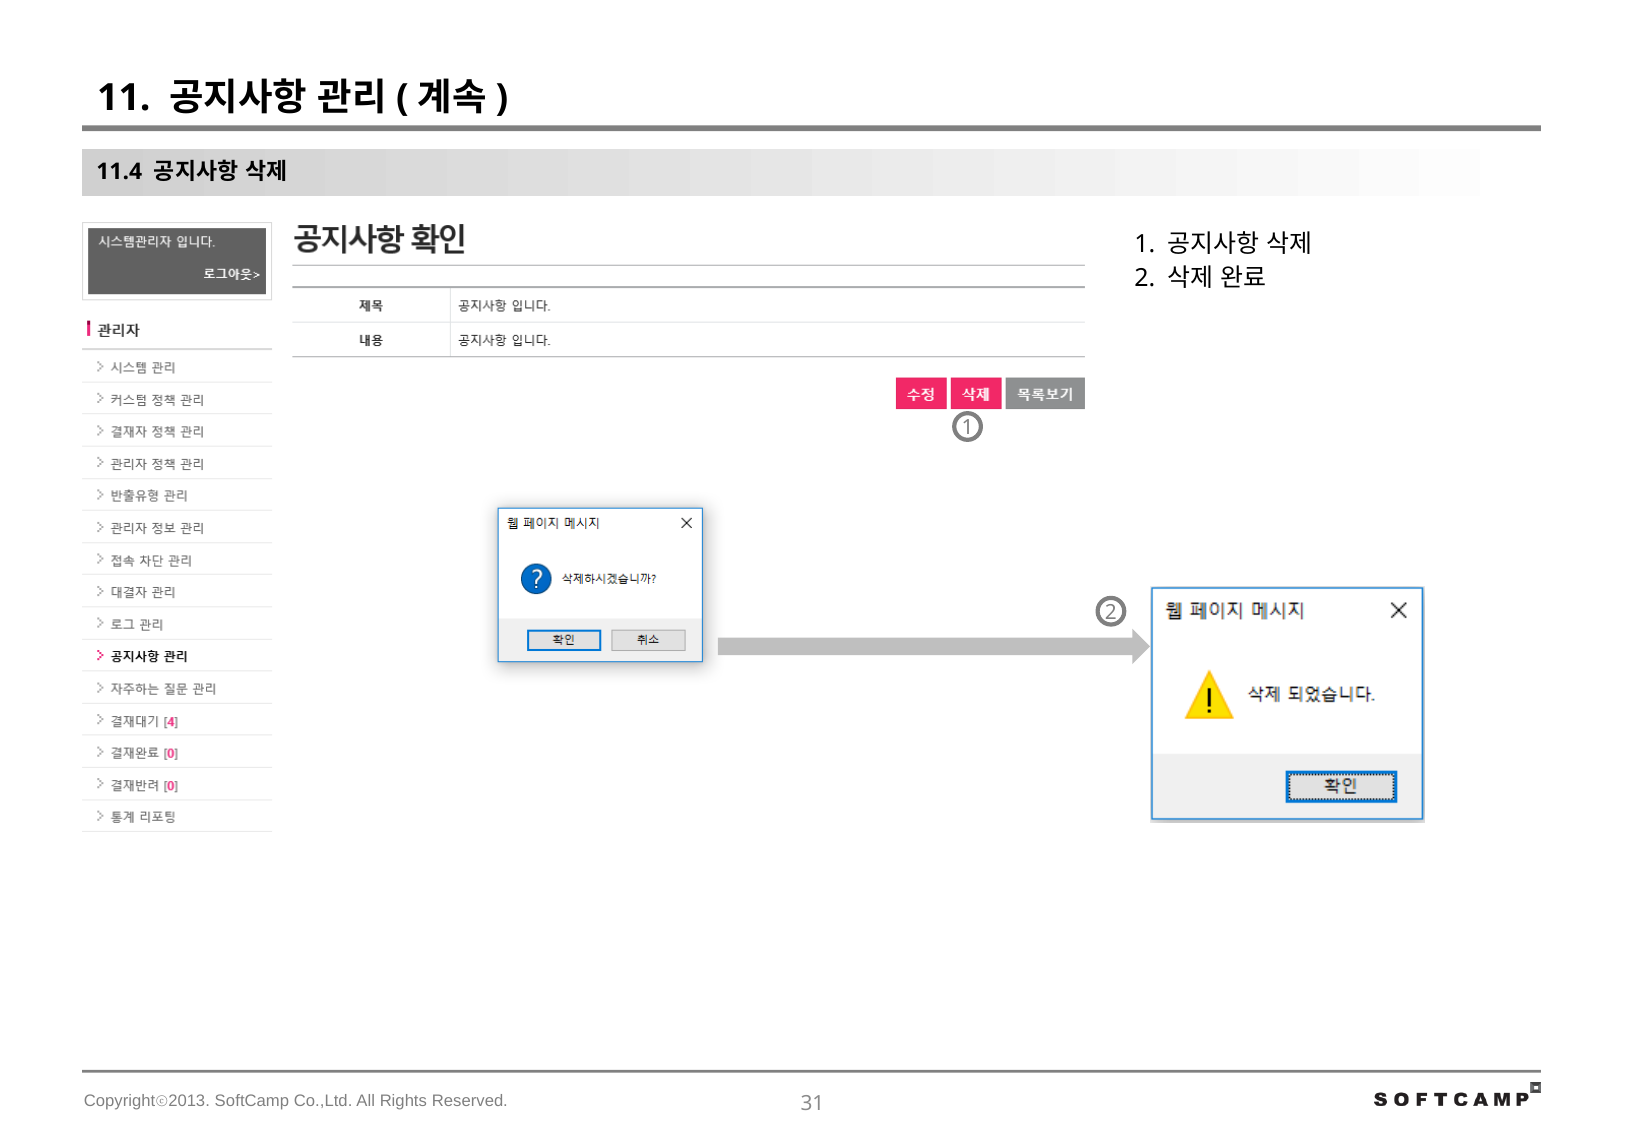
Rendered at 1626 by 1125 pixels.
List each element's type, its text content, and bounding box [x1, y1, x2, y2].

slide_number 31 [622, 1083, 1003, 1124]
picture [1149, 585, 1425, 823]
text_box [1094, 626, 1144, 667]
text_box 2 [1097, 597, 1125, 625]
text_box 1. 공지사항 삭제 2. 삭제 완료 [1119, 219, 1544, 1047]
list 11. 공지사항 관리(계속) [82, 42, 1541, 126]
picture [78, 219, 1090, 835]
title 11.4 공지사항 삭제 [81, 149, 1544, 197]
picture [1374, 1082, 1541, 1106]
